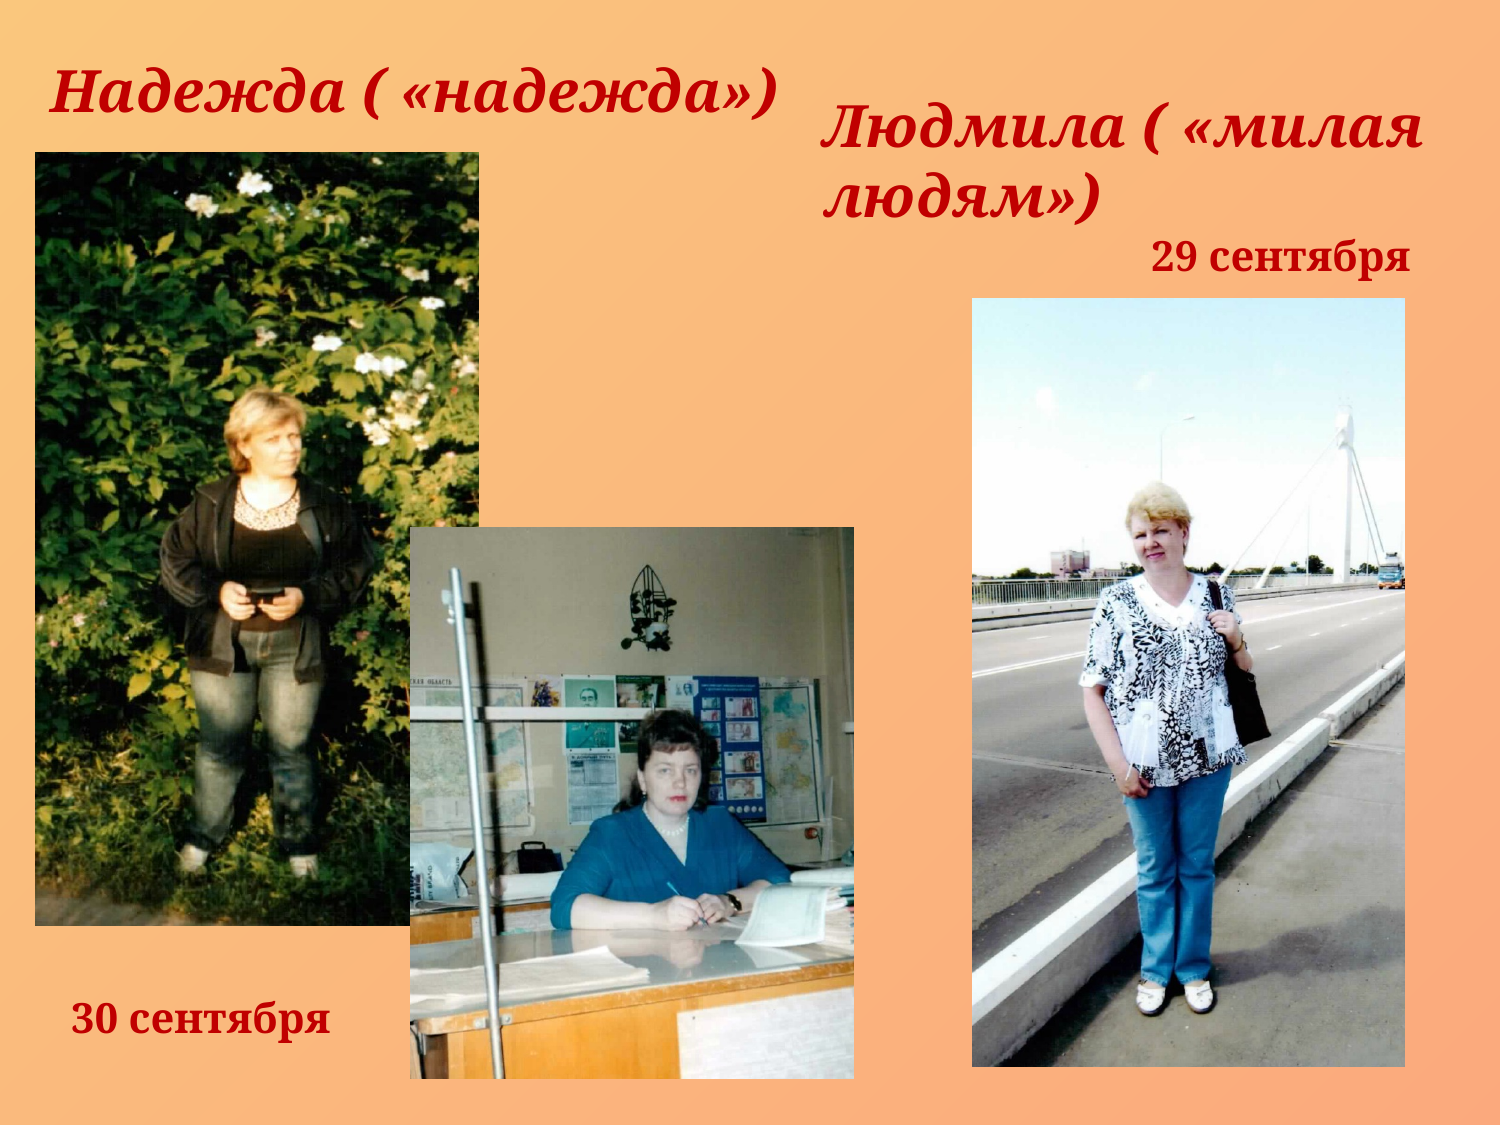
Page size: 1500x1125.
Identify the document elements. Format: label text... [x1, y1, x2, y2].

picture [34, 152, 854, 1079]
picture [972, 297, 1405, 1067]
text_box Людмила ( «милая людям») [808, 81, 1500, 237]
text_box Надежда ( «надежда») [35, 46, 856, 132]
text_box 30 сентября [35, 984, 387, 1050]
text_box 29 сентября [1136, 222, 1465, 288]
